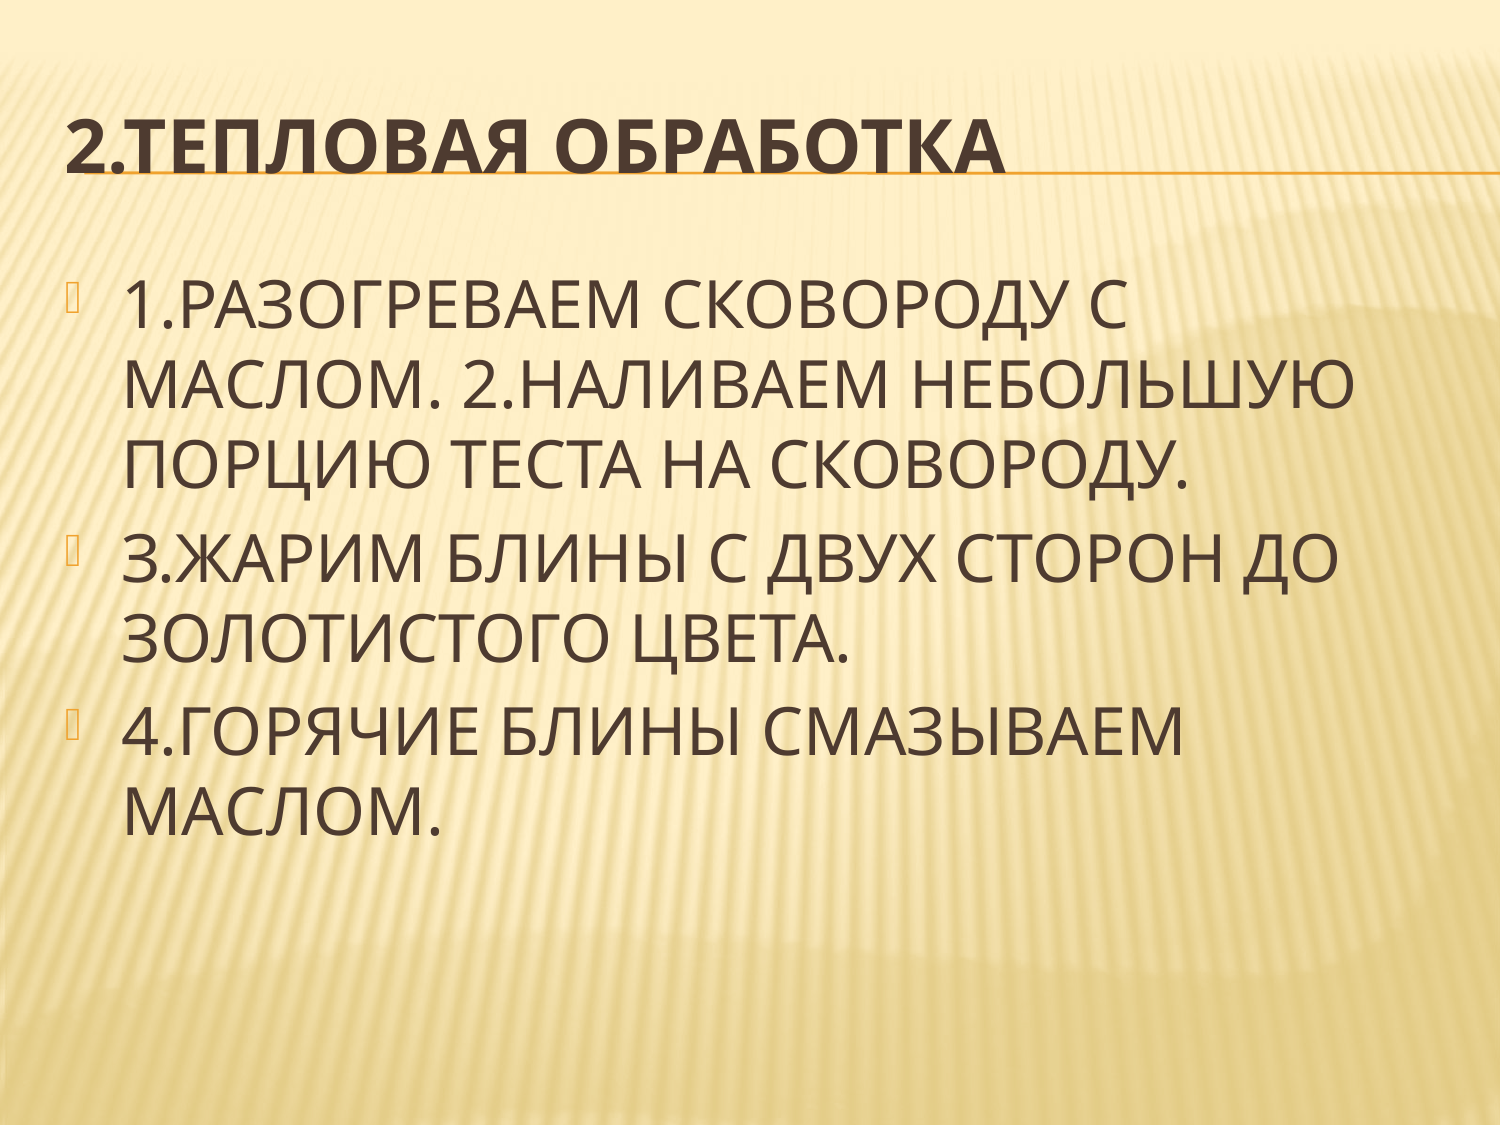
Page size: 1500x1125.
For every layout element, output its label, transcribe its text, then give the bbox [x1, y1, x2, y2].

list 1.Разогреваем сковороду с маслом. 2.наливаем небольшую порцию теста на сковороду. З.Жарим блины с двух сторон до золотистого цвета. 4.горячие блины смазываем маслом. [50, 254, 1475, 998]
title 2.тепловая обработка [50, 75, 1475, 213]
